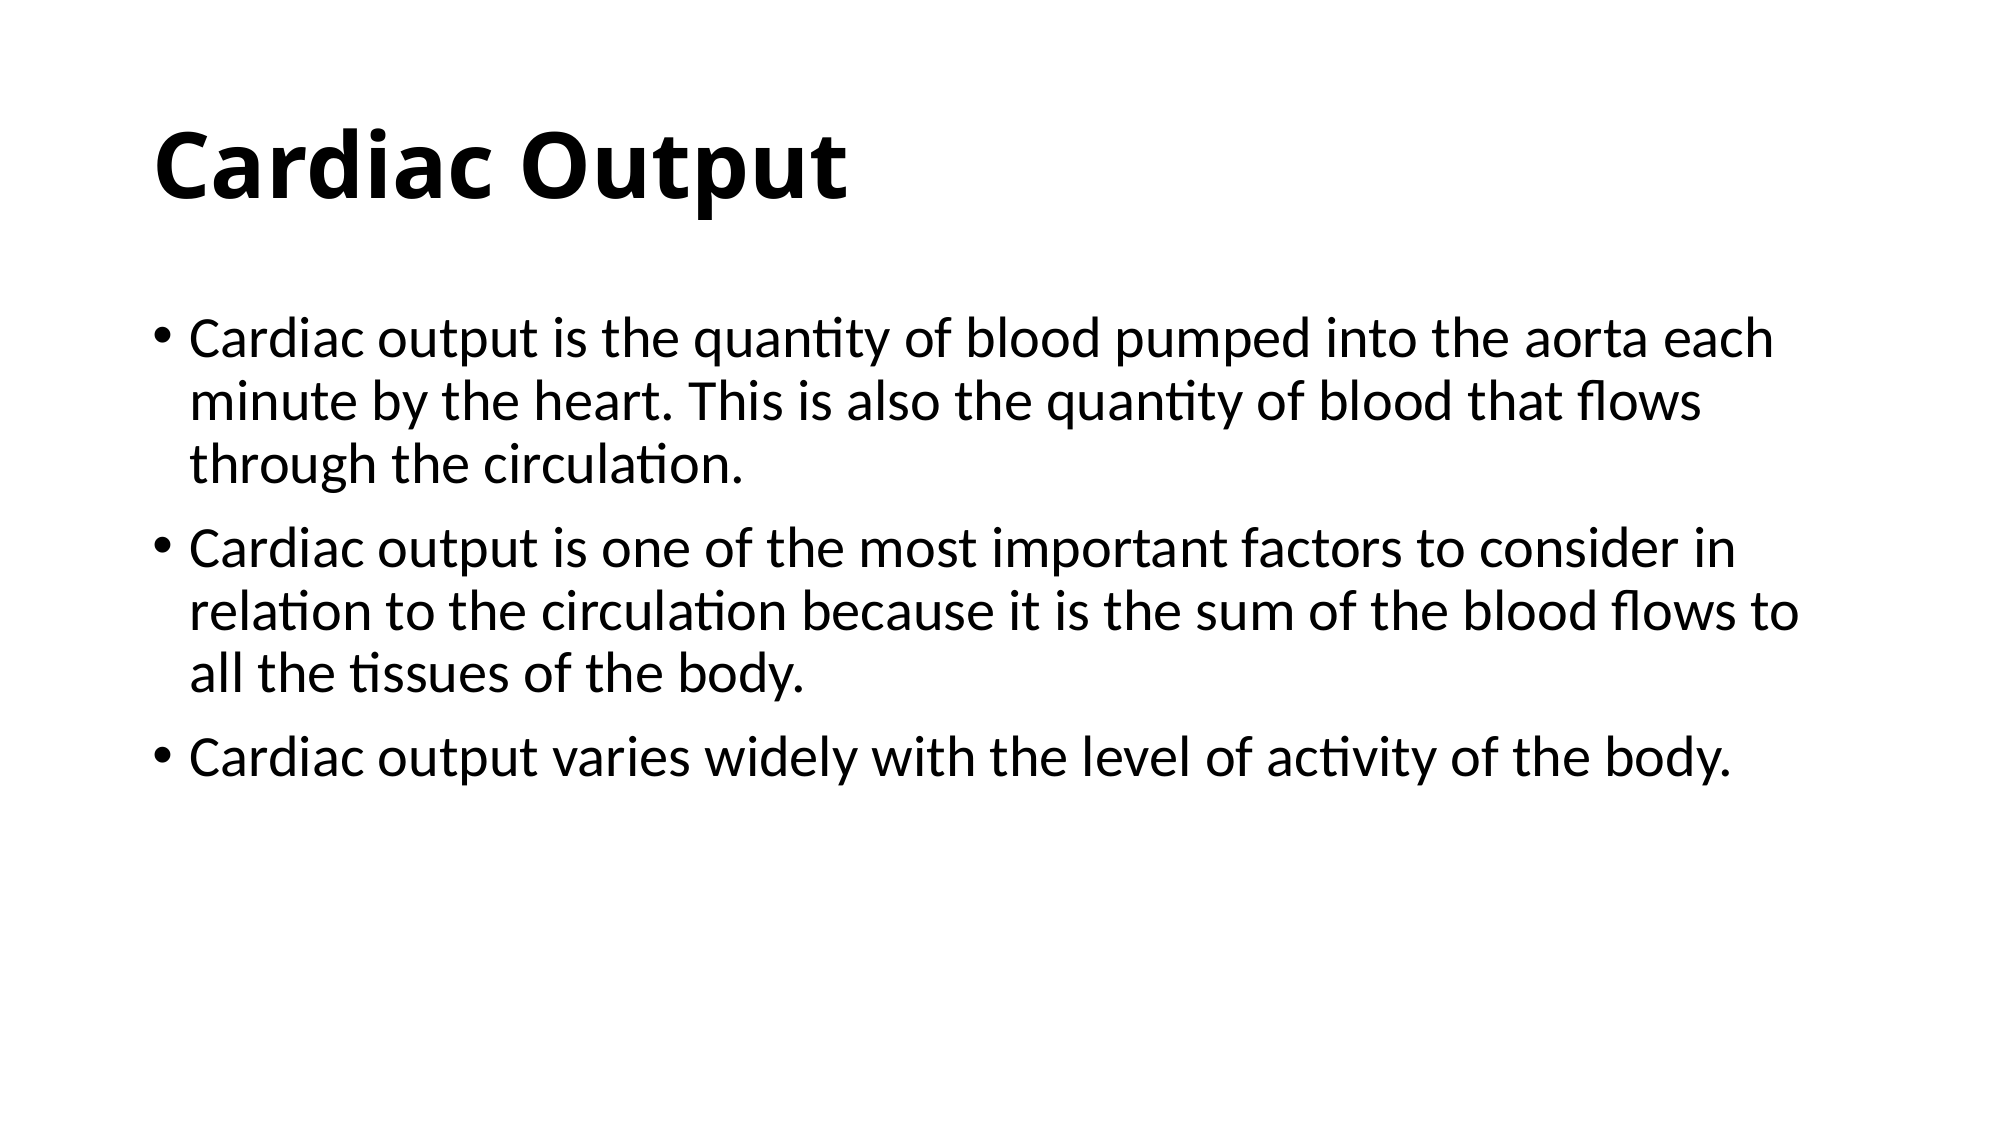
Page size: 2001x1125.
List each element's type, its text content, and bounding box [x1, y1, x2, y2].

list Cardiac output is the quantity of blood pumped into the aorta each minute by the heart. This is also the quantity of blood that flows through the circulation. Cardiac output is one of the most important factors to consider in relation to the circulation because it is the sum of the blood flows to all the tissues of the body. Cardiac output varies widely with the level of activity of the body. [137, 299, 1863, 1014]
title Cardiac Output [137, 59, 1863, 278]
